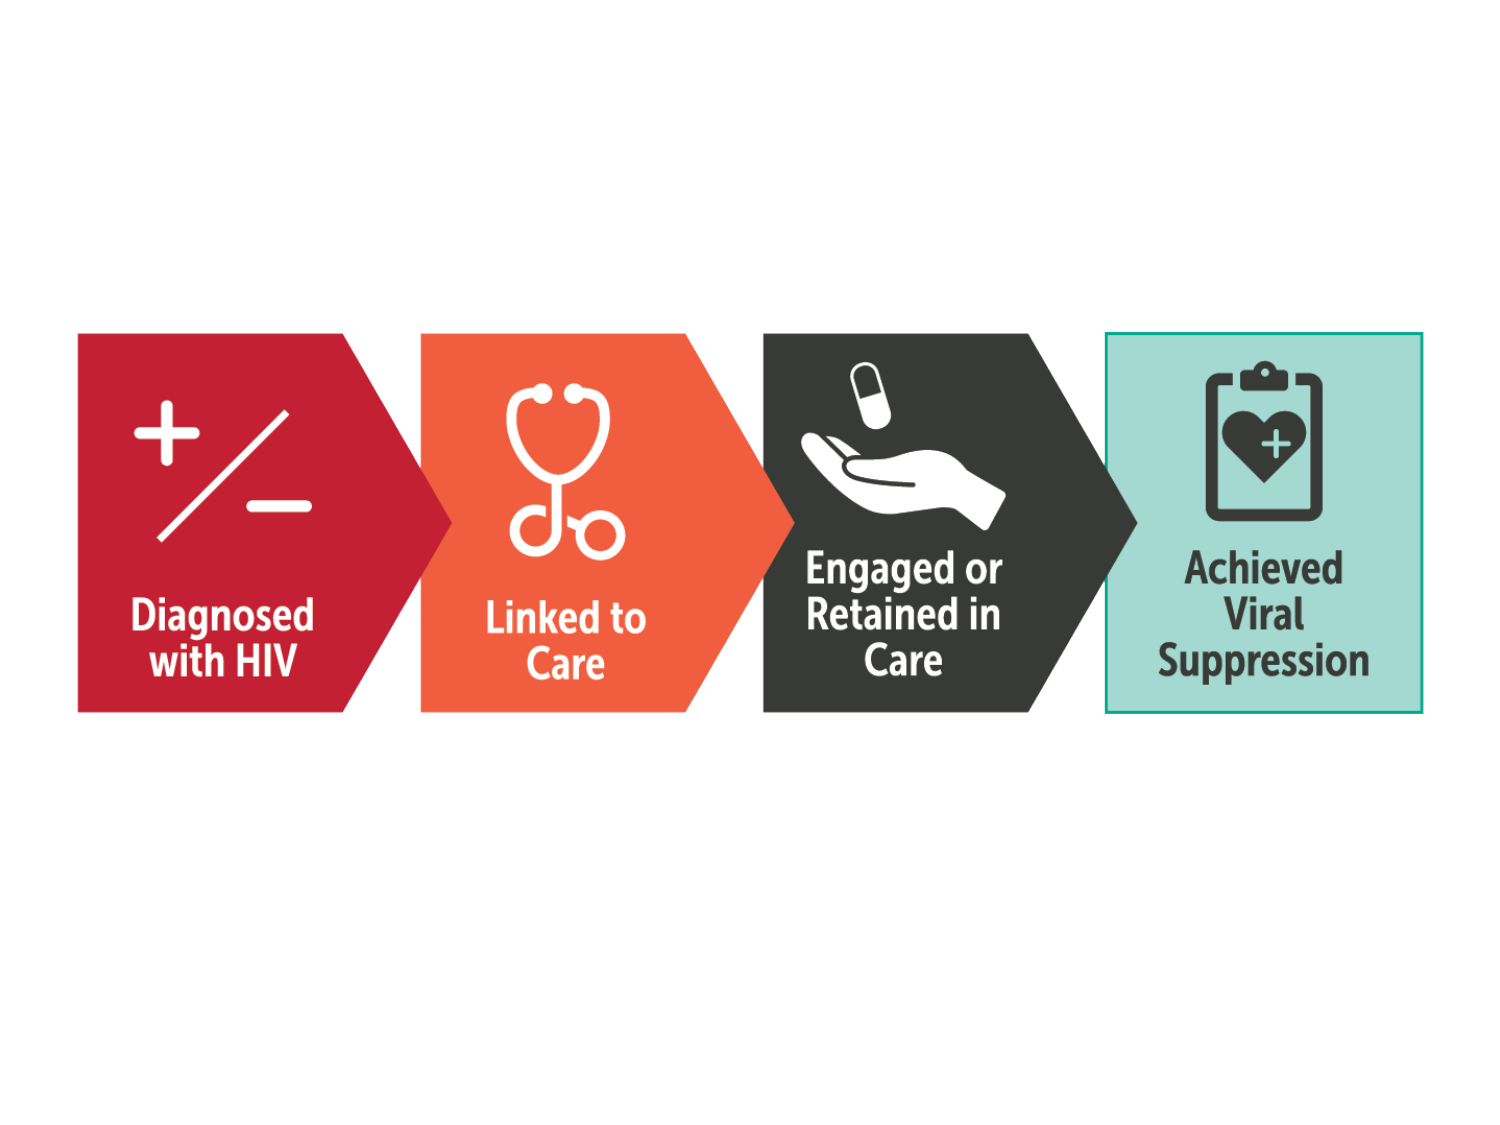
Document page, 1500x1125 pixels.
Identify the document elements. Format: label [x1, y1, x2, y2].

picture [46, 44, 1454, 1002]
